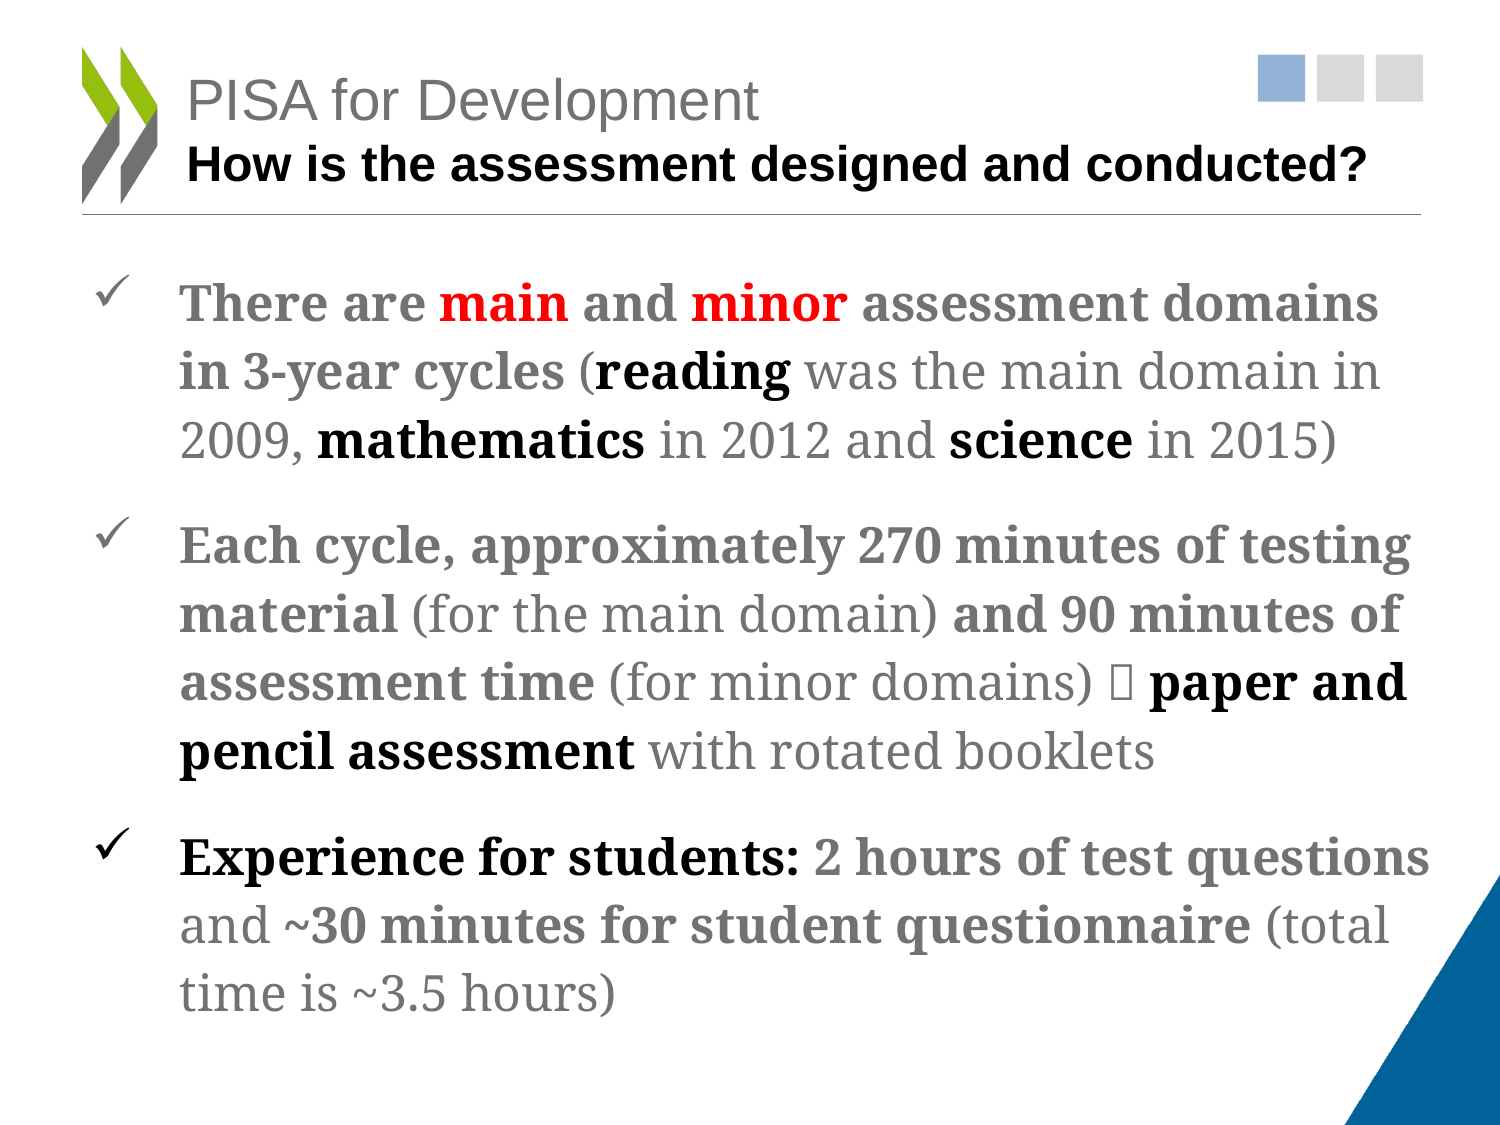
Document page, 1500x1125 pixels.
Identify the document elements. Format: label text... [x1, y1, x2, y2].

text_box [1374, 53, 1425, 103]
text_box There are main and minor assessment domains in 3-year cycles (reading was the main domain in 2009, mathematics in 2012 and science in 2015) Each cycle, approximately 270 minutes of testing material (for the main domain) and 90 minutes of assessment time (for minor domains)  paper and pencil assessment with rotated booklets Experience for students: 2 hours of test questions and ~30 minutes for student questionnaire (total time is ~3.5 hours) [76, 255, 1447, 905]
text_box [1315, 53, 1366, 103]
text_box [1256, 53, 1307, 103]
picture [1344, 874, 1500, 1125]
title PISA for Development How is the assessment designed and conducted? [171, 42, 1500, 211]
